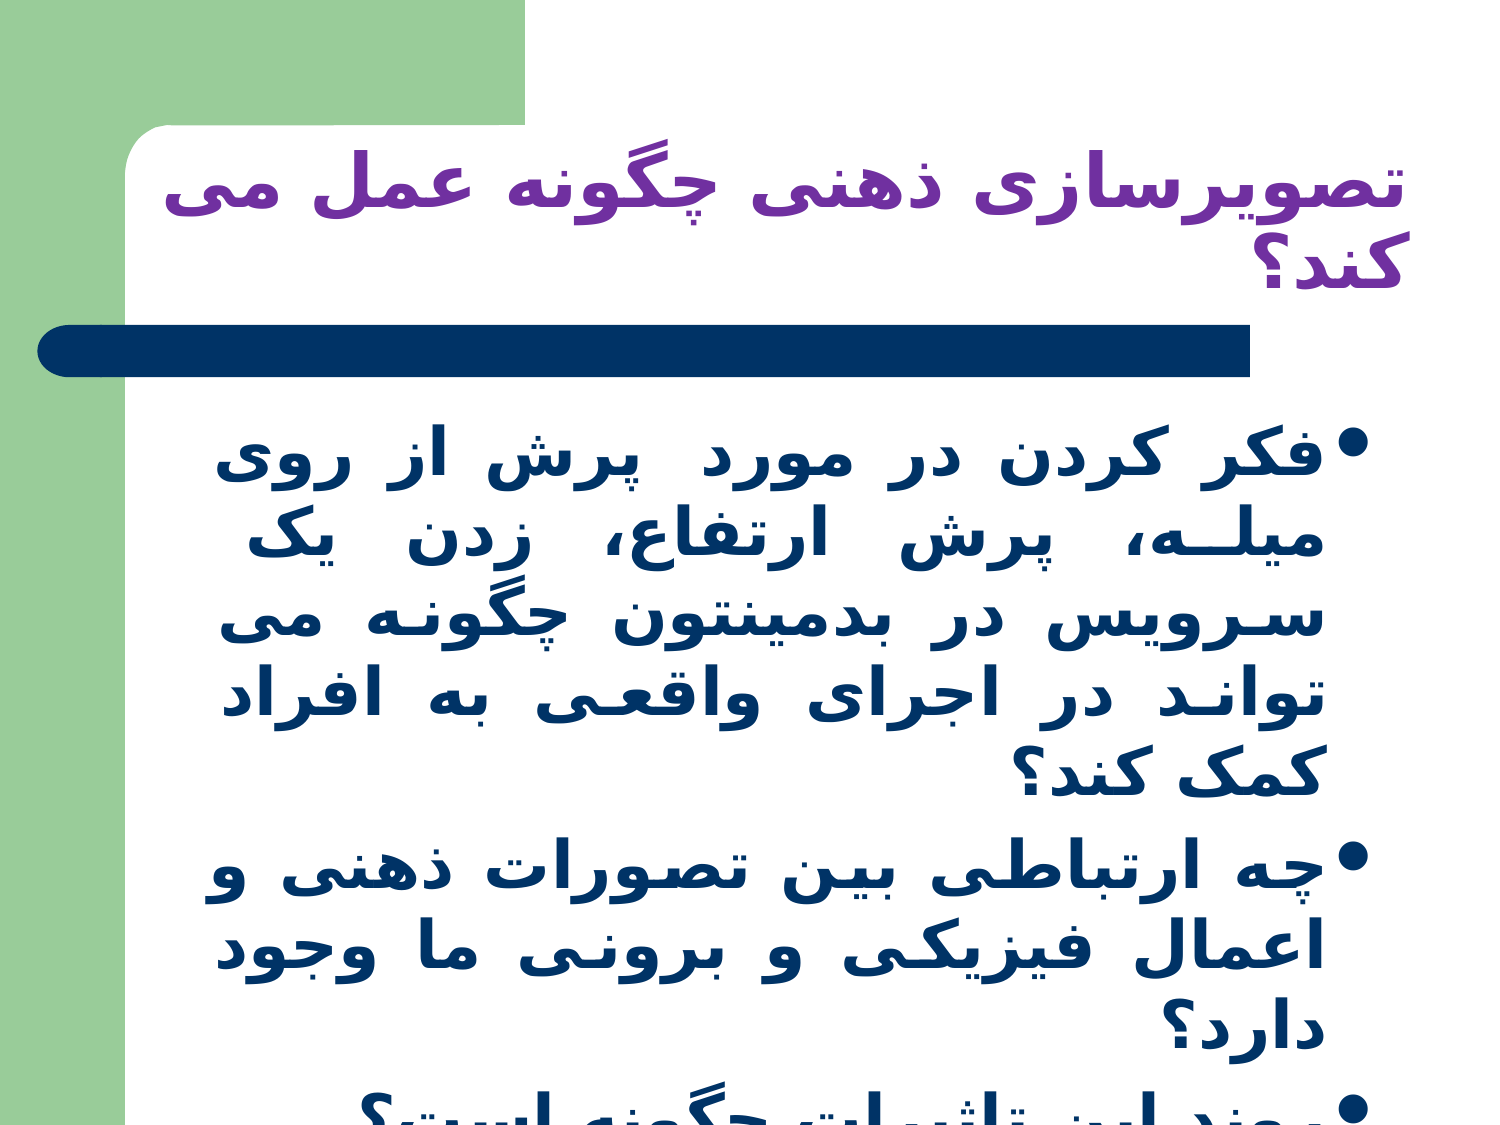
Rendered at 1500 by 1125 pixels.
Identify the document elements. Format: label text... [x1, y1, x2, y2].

title تصویرسازی ذهنی چگونه عمل می کند؟ [124, 124, 1426, 313]
list فکر کردن در مورد پرش از روی میله، پرش ارتفاع، زدن یک سرویس در بدمینتون چگونه می تواند در اجرای واقعی به افراد کمک کند؟ چه ارتباطی بین تصورات ذهنی و اعمال فیزیکی و برونی ما وجود دارد؟ روند این تاثیرات چگونه است؟ [187, 401, 1400, 1013]
